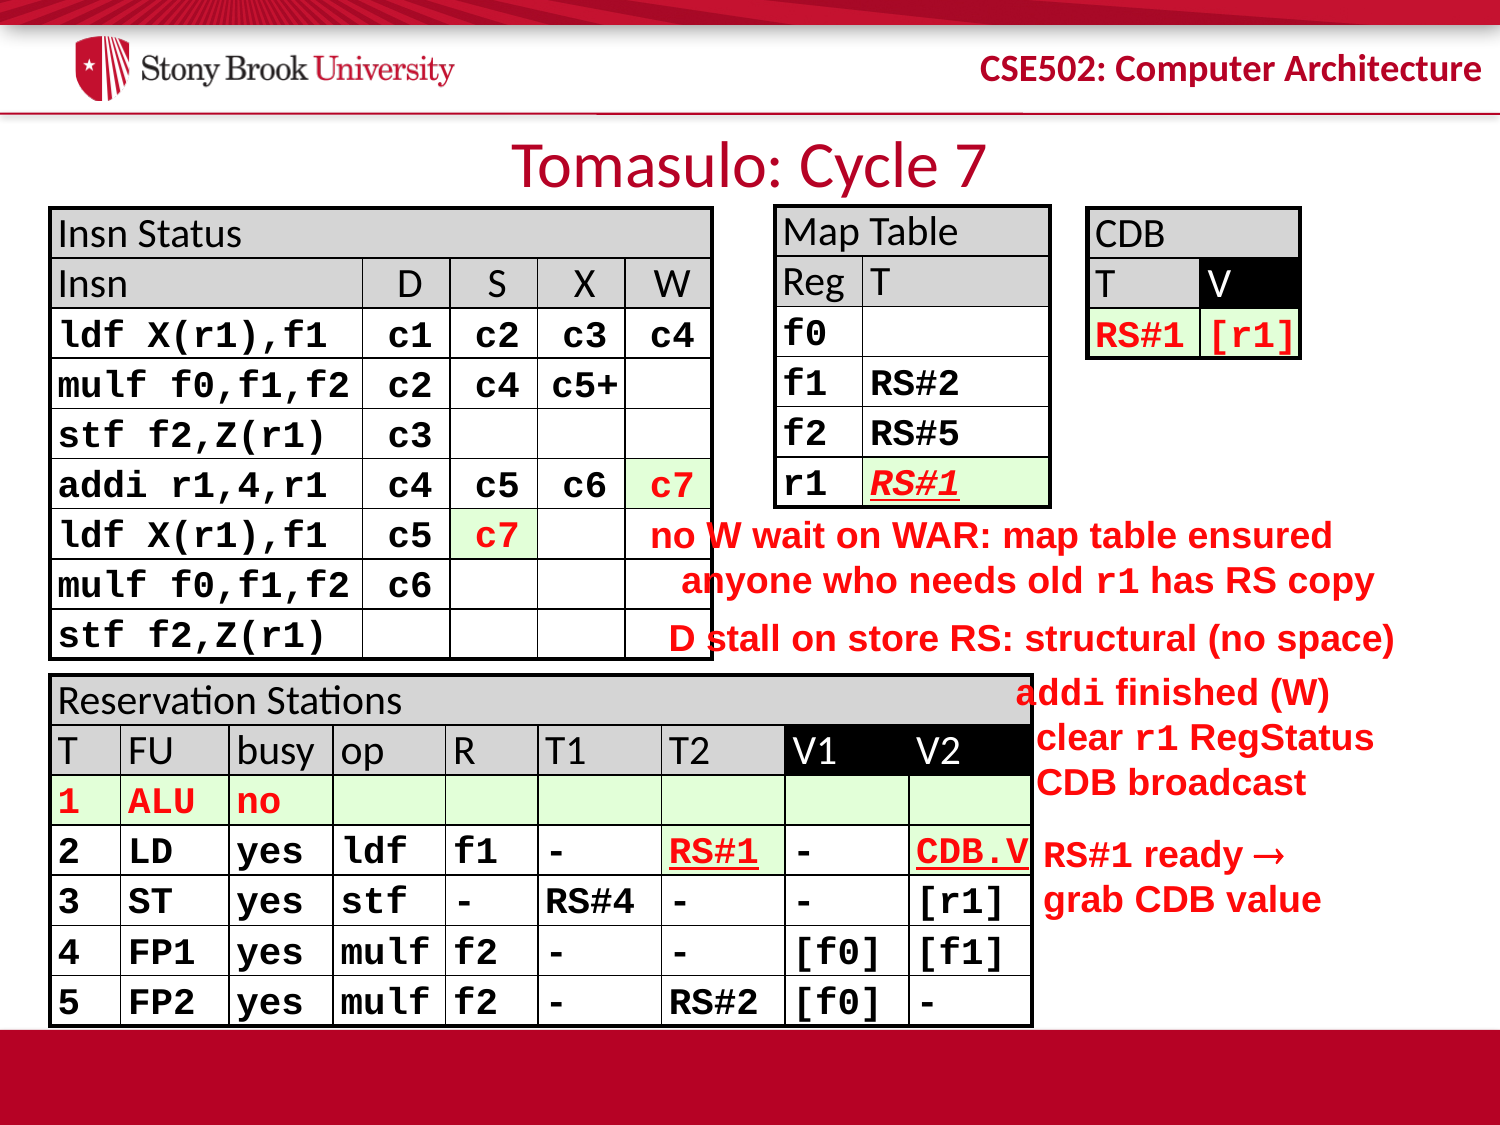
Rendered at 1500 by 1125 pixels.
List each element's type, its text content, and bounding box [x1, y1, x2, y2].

table_cell [662, 776, 784, 824]
table_cell [r1] [910, 876, 1028, 925]
table_cell [451, 409, 537, 458]
table_cell yes [230, 876, 332, 925]
table_cell 1 [52, 776, 120, 824]
table_cell [626, 560, 635, 608]
table_cell c2 [451, 309, 537, 357]
text_box D stall on store RS: structural (no space) [653, 606, 1500, 666]
table_cell FP2 [121, 976, 228, 1024]
table_cell yes [230, 976, 332, 1024]
table_cell RS#5 [863, 407, 1048, 456]
text_box addi finished (W) clear r1 RegStatus CDB broadcast [1000, 666, 1500, 810]
table_cell f1 [777, 357, 862, 406]
table_cell [626, 409, 710, 458]
table_cell ALU [121, 776, 228, 824]
table_cell 3 [52, 876, 120, 925]
table_cell busy [230, 726, 332, 774]
table_cell V [1201, 259, 1298, 307]
table_cell [538, 509, 624, 558]
table_cell f0 [777, 307, 862, 356]
table_cell c2 [363, 359, 449, 408]
table_cell ST [121, 876, 228, 925]
table_cell D [363, 259, 449, 307]
table_cell [539, 776, 661, 824]
picture [0, 0, 1500, 25]
table_cell RS#2 [662, 976, 784, 1024]
table_cell - [786, 876, 908, 925]
table_cell RS#2 [863, 357, 1048, 406]
table_header CDB [1090, 210, 1298, 257]
table_cell mulf [334, 926, 445, 975]
table_cell LD [121, 826, 228, 874]
table_cell c5 [363, 509, 449, 558]
table_cell RS#1 [662, 826, 784, 874]
table_cell CDB.V [910, 826, 1028, 874]
table_cell c7 [451, 509, 537, 558]
table_cell - [662, 876, 784, 925]
table_cell op [334, 726, 445, 774]
table_cell W [626, 259, 710, 307]
table_cell 5 [52, 976, 120, 1024]
table_cell [451, 560, 537, 608]
table_cell RS#1 [863, 458, 1048, 503]
table_cell - [446, 876, 537, 925]
table_cell c6 [363, 560, 449, 608]
table_cell c4 [451, 359, 537, 408]
table_cell r1 [777, 458, 862, 503]
table_cell [363, 610, 449, 657]
table_cell c6 [538, 459, 624, 508]
table_cell [f0] [786, 976, 908, 1024]
table_cell RS#1 [1090, 309, 1199, 356]
table_cell [334, 776, 445, 824]
table_cell Reg [777, 257, 862, 306]
table_cell R [446, 726, 537, 774]
table_cell c7 [626, 459, 710, 508]
table_cell no [230, 776, 332, 824]
table_cell [f0] [786, 926, 908, 975]
table_cell ldf X(r1),f1 [52, 309, 362, 357]
table_header Map Table [777, 208, 1048, 255]
table_cell f2 [446, 976, 537, 1024]
table_cell FP1 [121, 926, 228, 975]
table_cell c5+ [538, 359, 624, 408]
table_cell f1 [446, 826, 537, 874]
table_cell [r1] [1201, 309, 1298, 356]
table_cell S [451, 259, 537, 307]
table_cell yes [230, 926, 332, 975]
table_header Insn Status [52, 210, 710, 257]
table_cell [446, 776, 537, 824]
table_cell mulf f0,f1,f2 [52, 560, 362, 608]
table_cell [538, 610, 624, 657]
table_cell mulf [334, 976, 445, 1024]
table_cell Insn [52, 259, 362, 307]
table_cell c4 [363, 459, 449, 508]
table_cell c3 [363, 409, 449, 458]
table_cell [538, 409, 624, 458]
text_box RS#1 ready  grab CDB value [1028, 822, 1338, 927]
table_header Reservation Stations [52, 677, 1000, 724]
table_cell ldf [334, 826, 445, 874]
table_cell c4 [626, 309, 710, 357]
title Tomasulo: Cycle 7 [0, 113, 1500, 209]
table_cell - [662, 926, 784, 975]
table_cell - [539, 826, 661, 874]
text_box no W wait on WAR: map table ensured anyone who needs old r1 has RS copy [635, 503, 1500, 609]
table_cell V2 [910, 726, 1000, 774]
table_cell - [786, 826, 908, 874]
table_cell FU [121, 726, 228, 774]
table_cell 4 [52, 926, 120, 975]
table_cell yes [230, 826, 332, 874]
table_cell - [539, 976, 661, 1024]
table_cell f2 [777, 407, 862, 456]
table_cell V1 [786, 726, 908, 774]
table_cell c1 [363, 309, 449, 357]
table_cell ldf X(r1),f1 [52, 509, 362, 558]
table_cell addi r1,4,r1 [52, 459, 362, 508]
table_cell f2 [446, 926, 537, 975]
table_cell T [1090, 259, 1199, 307]
table_cell T [52, 726, 120, 774]
table_cell X [538, 259, 624, 307]
table_cell c5 [451, 459, 537, 508]
table_cell - [910, 976, 1030, 1024]
table_cell T [863, 257, 1048, 306]
table_cell 2 [52, 826, 120, 874]
table_cell [626, 610, 653, 657]
table_cell [786, 776, 908, 824]
table_cell T2 [662, 726, 784, 774]
table_cell [626, 509, 635, 558]
table_cell [626, 359, 710, 408]
table_cell stf f2,Z(r1) [52, 409, 362, 458]
table_cell [f1] [910, 926, 1030, 975]
table_cell [863, 307, 1048, 356]
table_cell [451, 610, 537, 657]
table_cell RS#4 [539, 876, 661, 925]
table_cell [538, 560, 624, 608]
table_cell stf f2,Z(r1) [52, 610, 362, 657]
table_cell - [539, 926, 661, 975]
table_cell [910, 776, 1030, 824]
table_cell T1 [539, 726, 661, 774]
table_cell c3 [538, 309, 624, 357]
table_cell mulf f0,f1,f2 [52, 359, 362, 408]
table_cell stf [334, 876, 445, 925]
